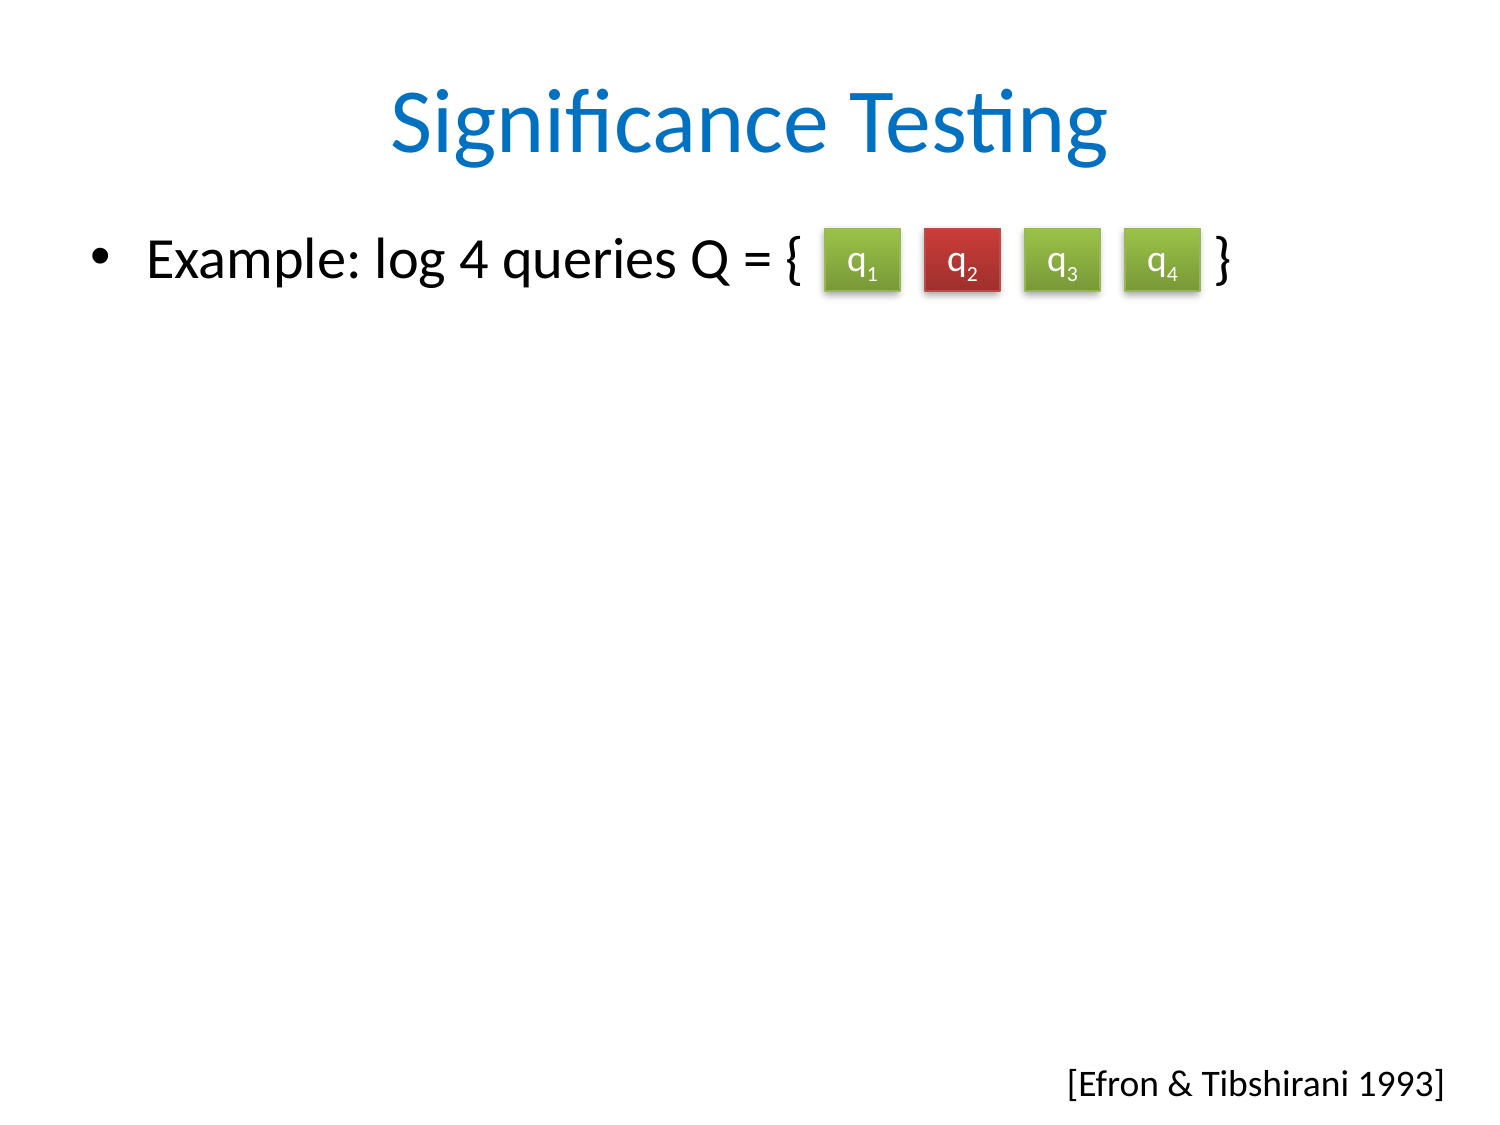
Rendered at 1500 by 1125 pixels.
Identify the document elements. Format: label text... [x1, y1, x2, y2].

text_box q2 [924, 228, 1001, 292]
list Example: log 4 queries Q = { } [75, 212, 1425, 1005]
text_box [Efron & Tibshirani 1993] [1052, 1051, 1461, 1112]
text_box q3 [1024, 228, 1101, 292]
text_box q1 [824, 228, 901, 292]
text_box q4 [1124, 228, 1201, 292]
title Significance Testing [75, 45, 1425, 188]
